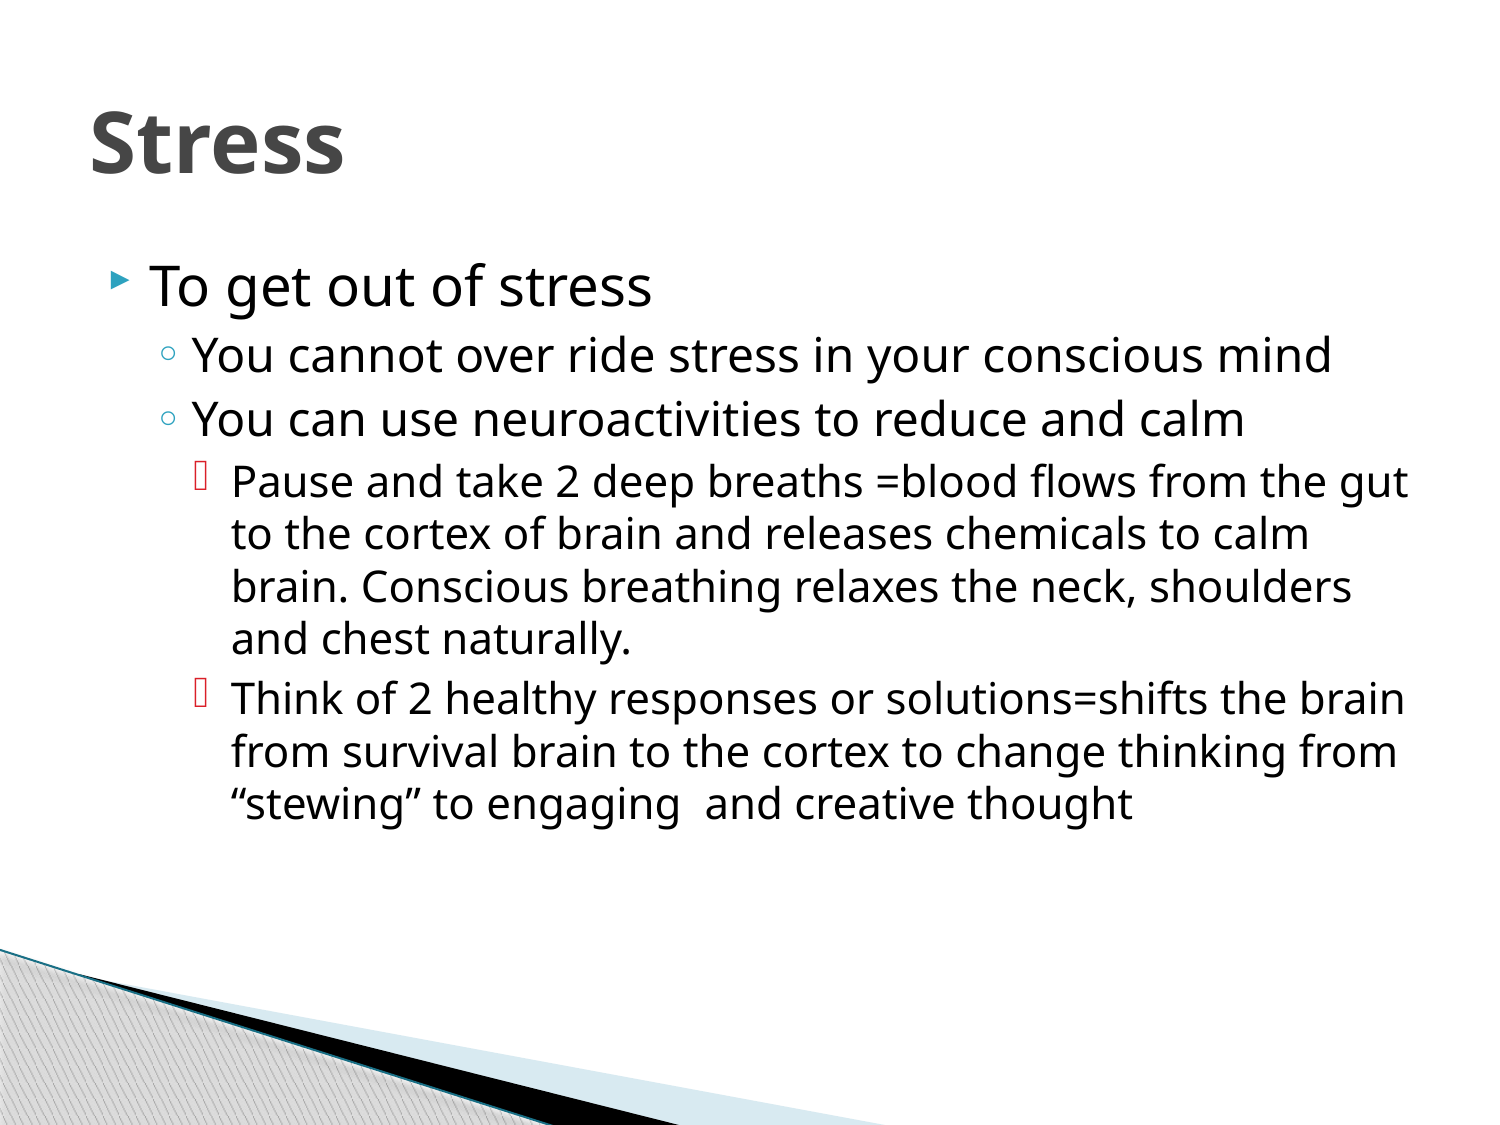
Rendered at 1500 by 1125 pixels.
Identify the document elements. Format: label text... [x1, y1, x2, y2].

list To get out of stress You cannot over ride stress in your conscious mind You can use neuroactivities to reduce and calm Pause and take 2 deep breaths =blood flows from the gut to the cortex of brain and releases chemicals to calm brain. Conscious breathing relaxes the neck, shoulders and chest naturally. Think of 2 healthy responses or solutions=shifts the brain from survival brain to the cortex to change thinking from “stewing” to engaging and creative thought [75, 243, 1425, 986]
title Stress [75, 45, 1425, 233]
